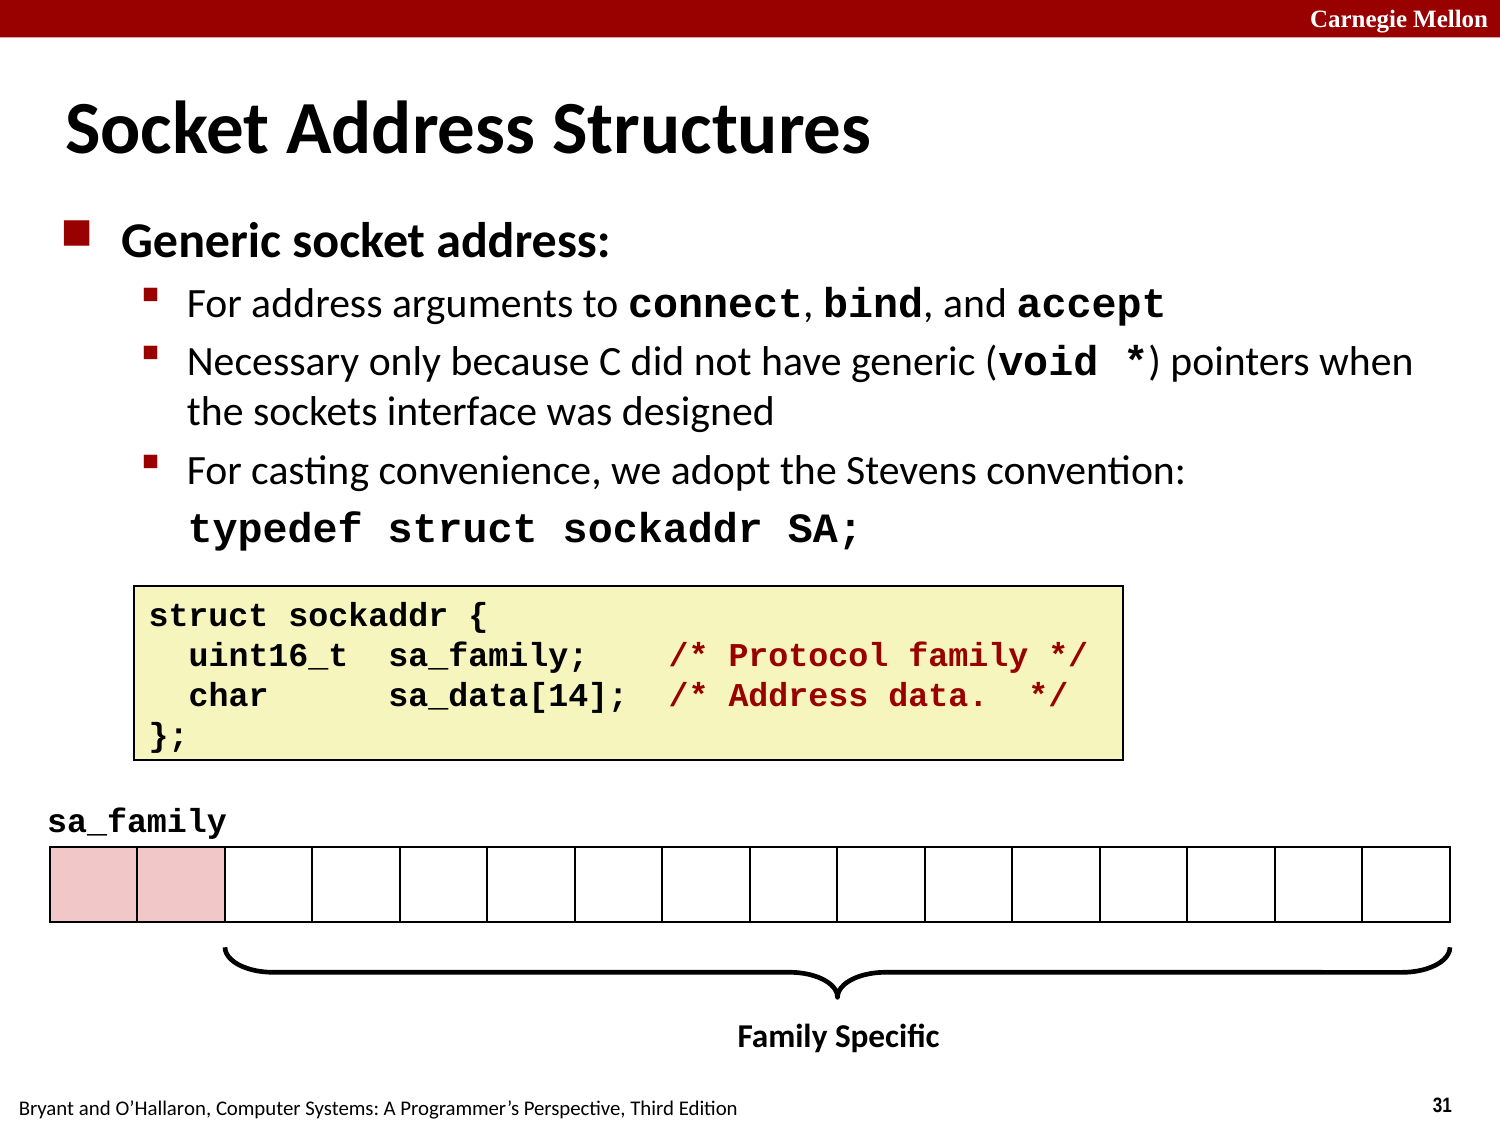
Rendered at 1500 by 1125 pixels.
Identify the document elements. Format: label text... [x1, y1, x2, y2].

text_box struct sockaddr { uint16_t sa_family; /* Protocol family */ char sa_data[14]; /* Address data. */ }; [133, 585, 1124, 761]
list Generic socket address: For address arguments to connect, bind, and accept Necessary only because C did not have generic (void *) pointers when the sockets interface was designed For casting convenience, we adopt the Stevens convention: typedef struct sockaddr SA; [49, 199, 1481, 576]
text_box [49, 846, 1451, 923]
text_box Family Specific [722, 1006, 955, 1062]
text_box [225, 947, 1450, 998]
text_box sa_family [32, 792, 243, 847]
title Socket Address Structures [49, 59, 1481, 188]
